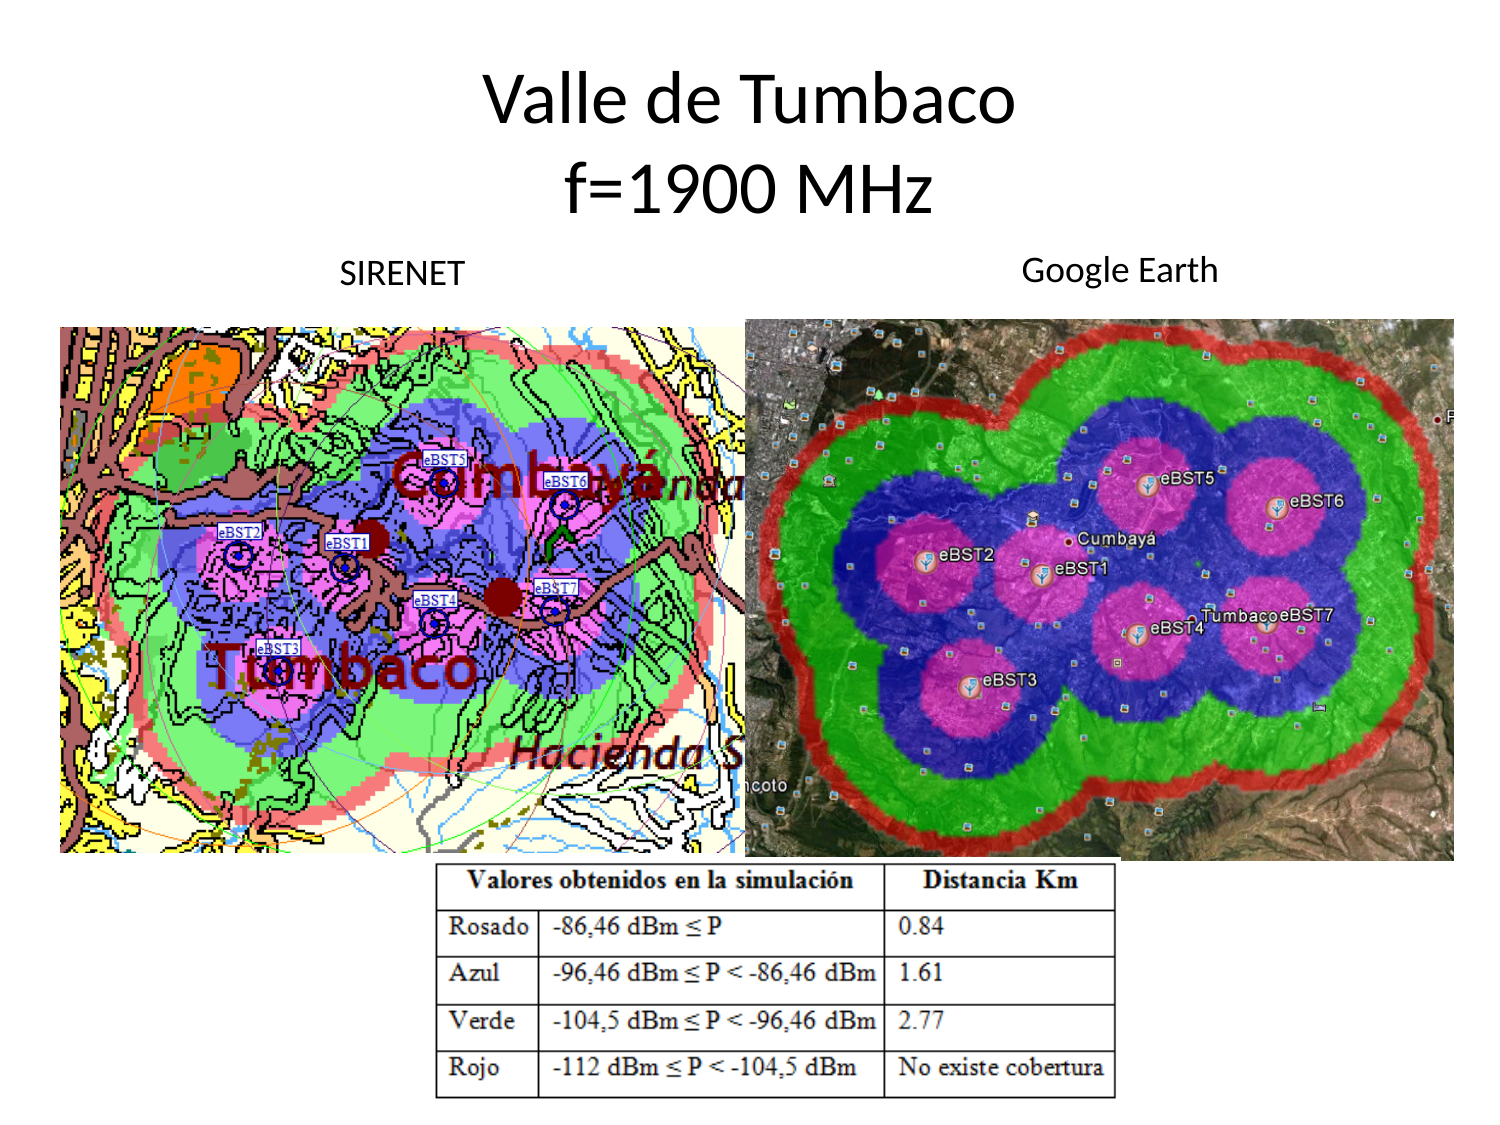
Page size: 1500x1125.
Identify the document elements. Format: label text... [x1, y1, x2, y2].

picture [59, 319, 1455, 1102]
title Valle de Tumbaco f=1900 MHz [75, 45, 1425, 233]
text_box SIRENET [324, 240, 481, 300]
text_box Google Earth [1006, 238, 1235, 298]
